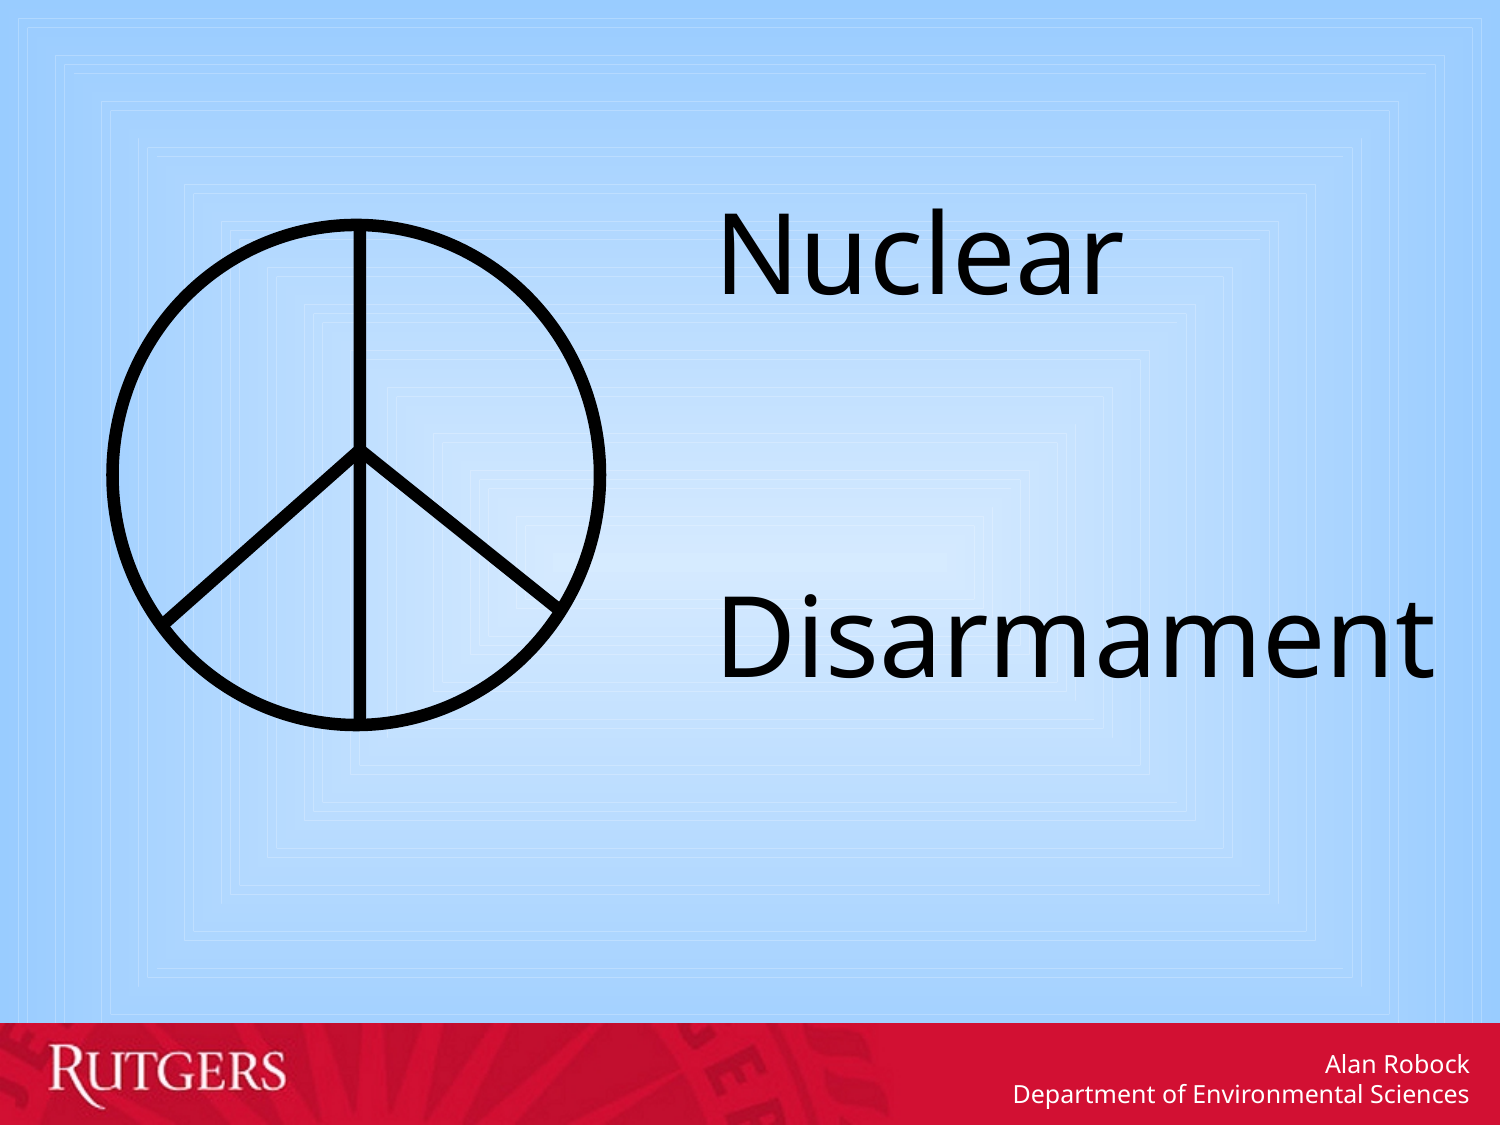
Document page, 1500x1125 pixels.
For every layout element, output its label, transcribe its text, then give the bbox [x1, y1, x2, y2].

text_box Nuclear Disarmament [699, 174, 1463, 708]
picture [0, 1023, 1500, 1125]
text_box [112, 224, 601, 726]
